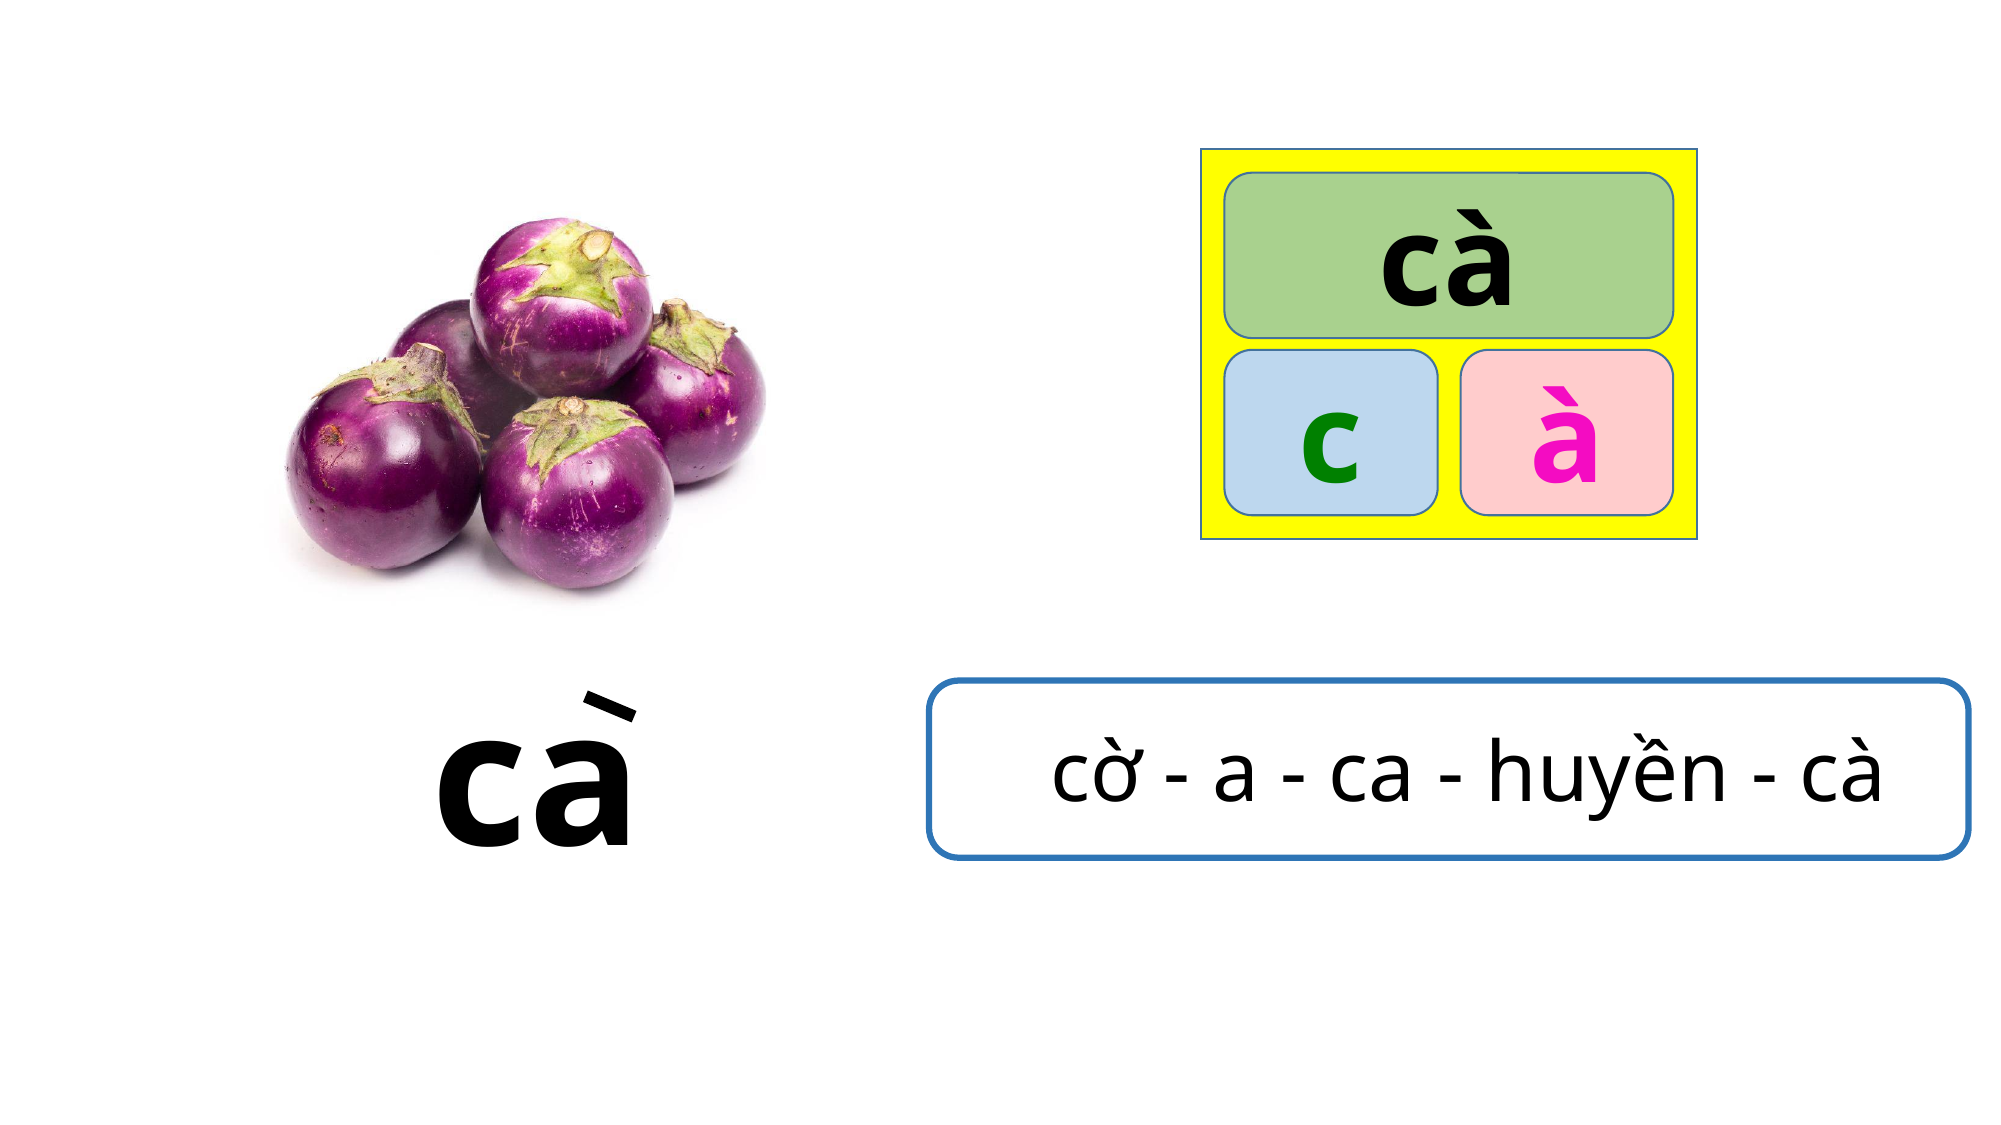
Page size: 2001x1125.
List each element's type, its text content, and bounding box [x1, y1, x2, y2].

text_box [585, 696, 635, 717]
text_box [928, 679, 1970, 859]
text_box ca [380, 650, 693, 891]
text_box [1200, 149, 1697, 539]
text_box cờ - a - ca - huyền - cà [1035, 711, 1903, 826]
picture [220, 172, 829, 629]
